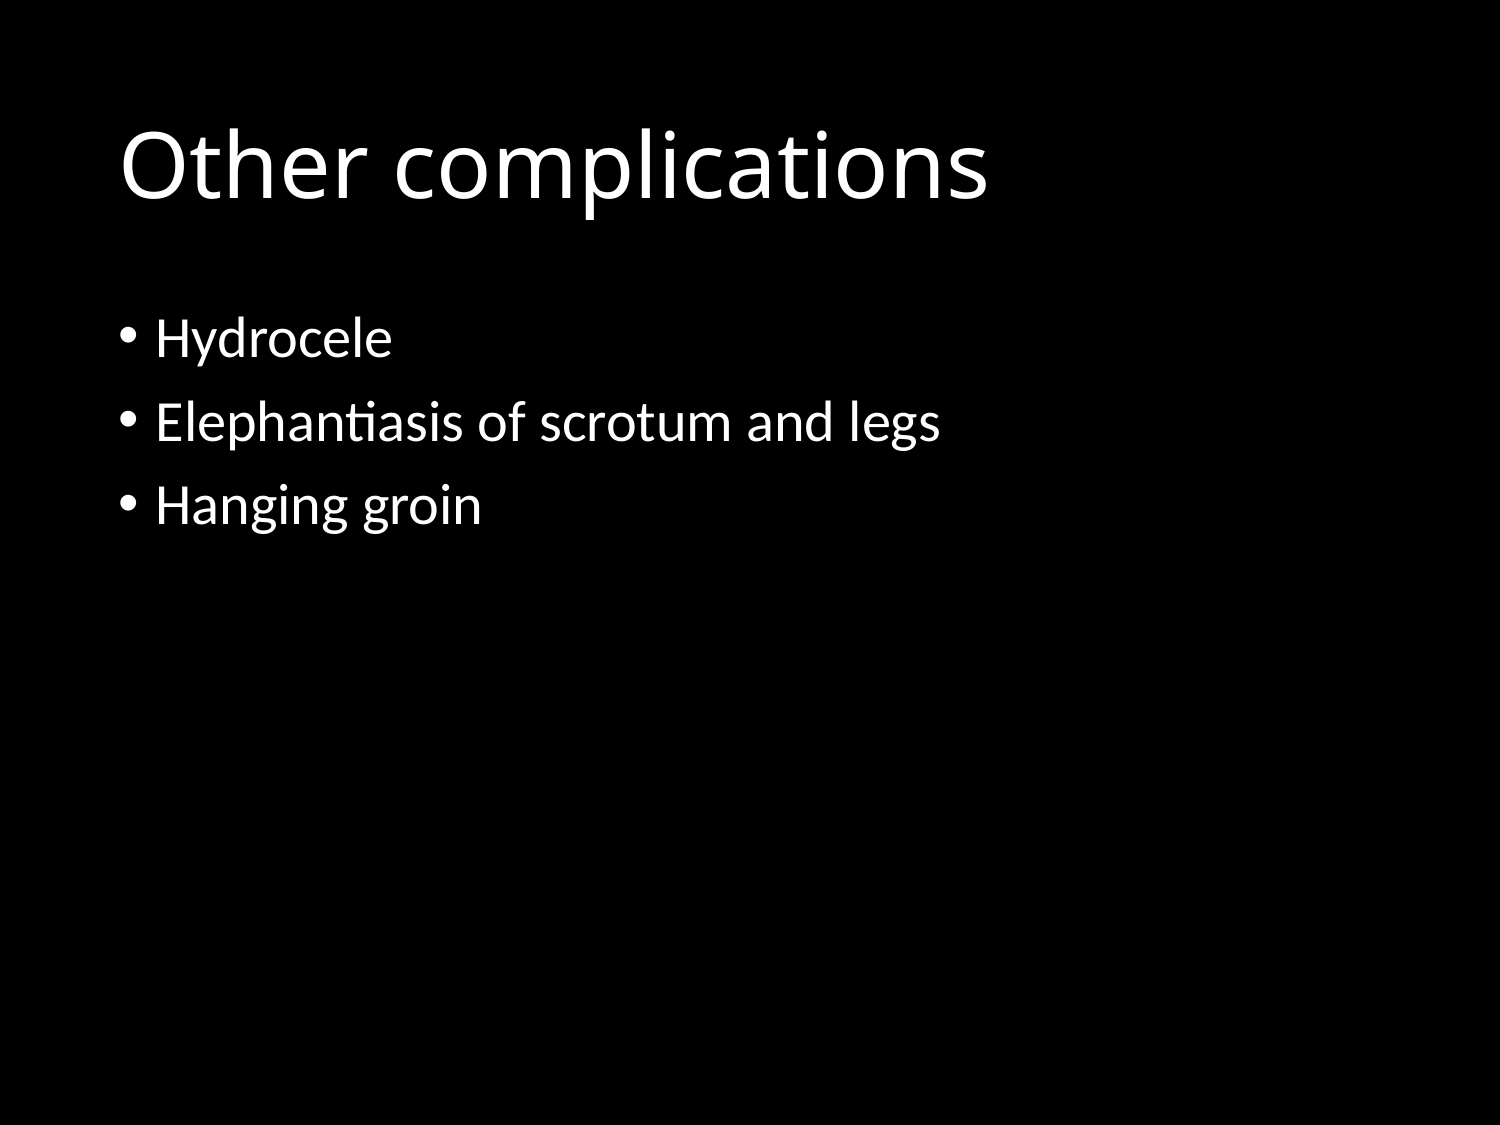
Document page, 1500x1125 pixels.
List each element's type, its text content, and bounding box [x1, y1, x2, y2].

list Hydrocele Elephantiasis of scrotum and legs Hanging groin [103, 299, 1397, 1014]
title Other complications [103, 59, 1397, 278]
